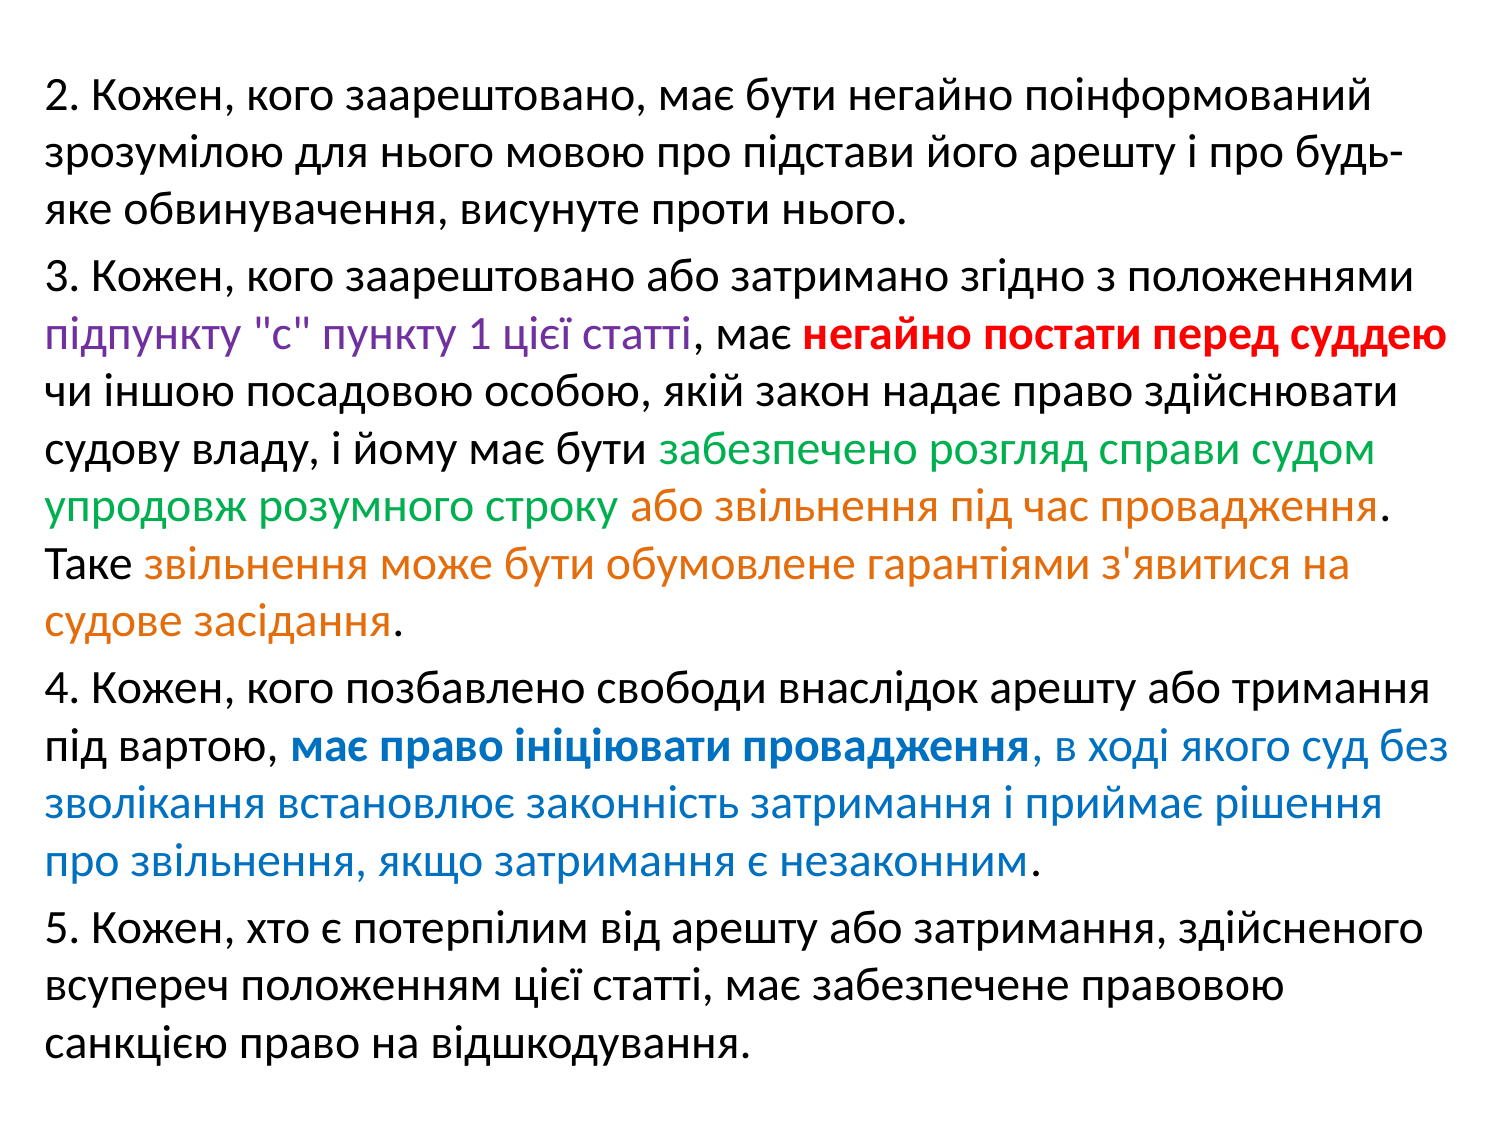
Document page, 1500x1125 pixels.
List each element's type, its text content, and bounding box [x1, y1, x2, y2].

list 2. Кожен, кого заарештовано, має бути негайно поінформований зрозумілою для нього мовою про підстави його арешту і про будь-яке обвинувачення, висунуте проти нього. 3. Кожен, кого заарештовано або затримано згідно з положеннями підпункту "c" пункту 1 цієї статті, має негайно постати перед суддею чи іншою посадовою особою, якій закон надає право здійснювати судову владу, і йому має бути забезпечено розгляд справи судом упродовж розумного строку або звільнення під час провадження. Таке звільнення може бути обумовлене гарантіями з'явитися на судове засідання. 4. Кожен, кого позбавлено свободи внаслідок арешту або тримання під вартою, має право ініціювати провадження, в ході якого суд без зволікання встановлює законність затримання і приймає рішення про звільнення, якщо затримання є незаконним. 5. Кожен, хто є потерпілим від арешту або затримання, здійсненого всупереч положенням цієї статті, має забезпечене правовою санкцією право на відшкодування. [29, 54, 1483, 1106]
